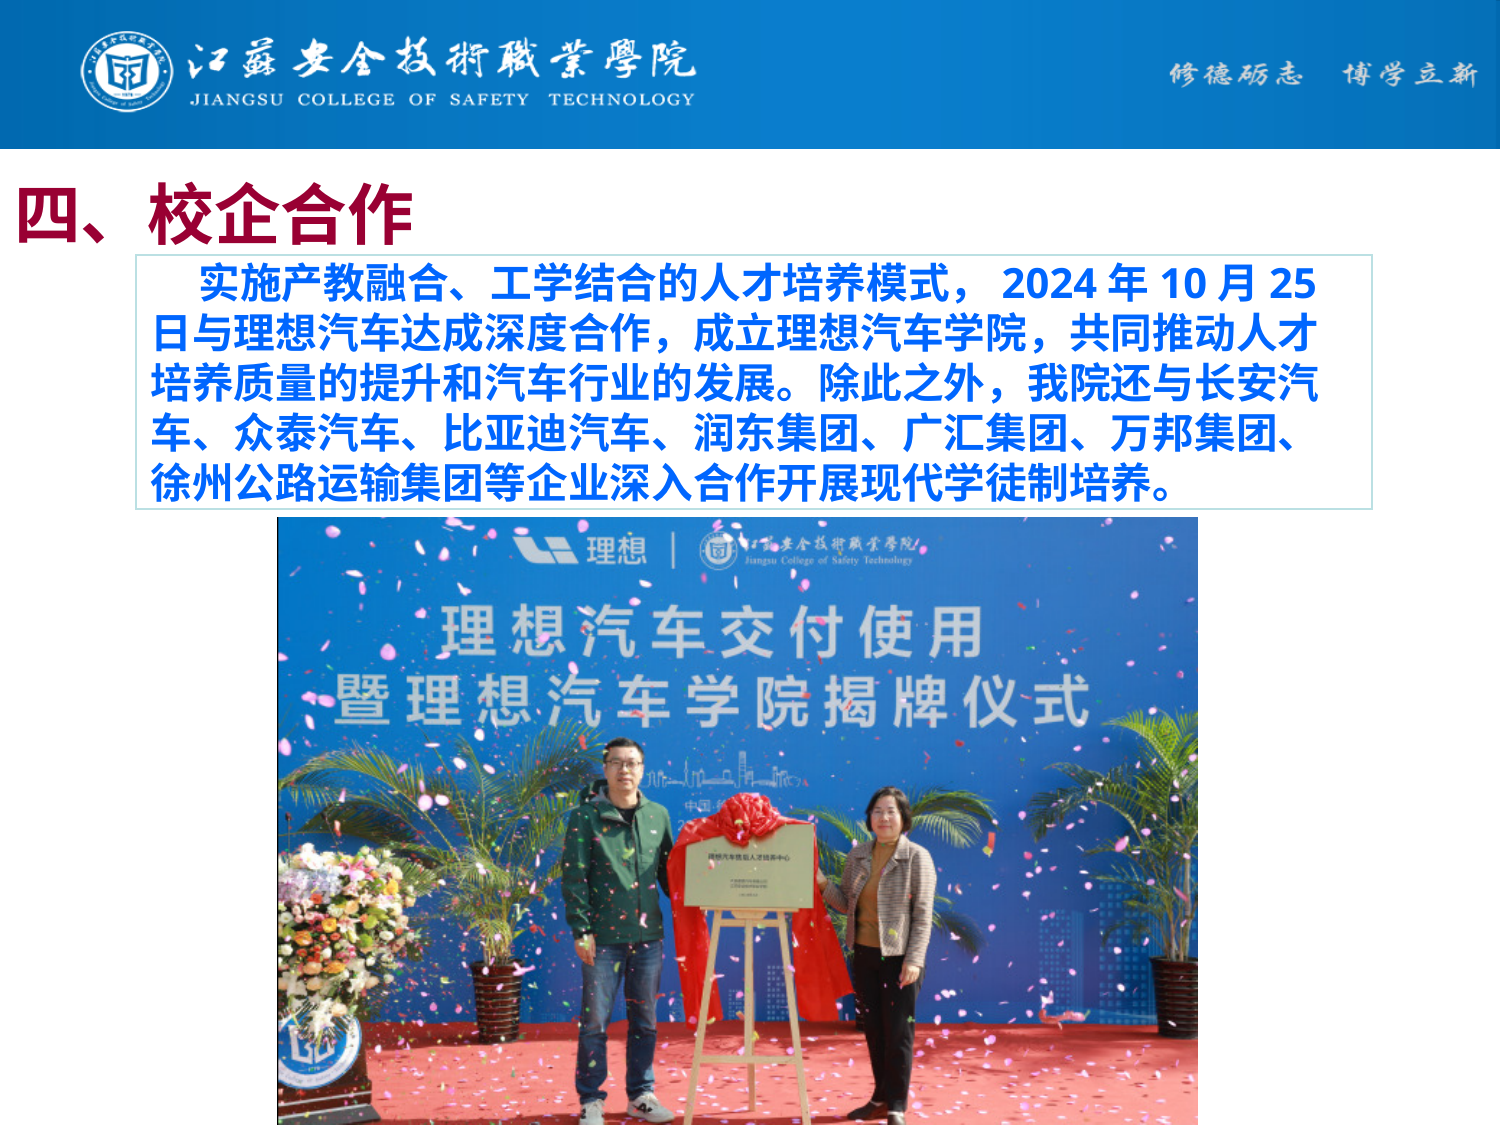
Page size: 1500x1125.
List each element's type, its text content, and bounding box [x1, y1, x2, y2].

text_box 实施产教融合、工学结合的人才培养模式，2024年10月25日与理想汽车达成深度合作，成立理想汽车学院，共同推动人才培养质量的提升和汽车行业的发展。除此之外，我院还与长安汽车、众泰汽车、比亚迪汽车、润东集团、广汇集团、万邦集团、徐州公路运输集团等企业深入合作开展现代学徒制培养。 [135, 254, 1373, 510]
picture [277, 517, 1198, 1125]
picture [0, 0, 1500, 149]
text_box 四、校企合作 [0, 165, 882, 261]
